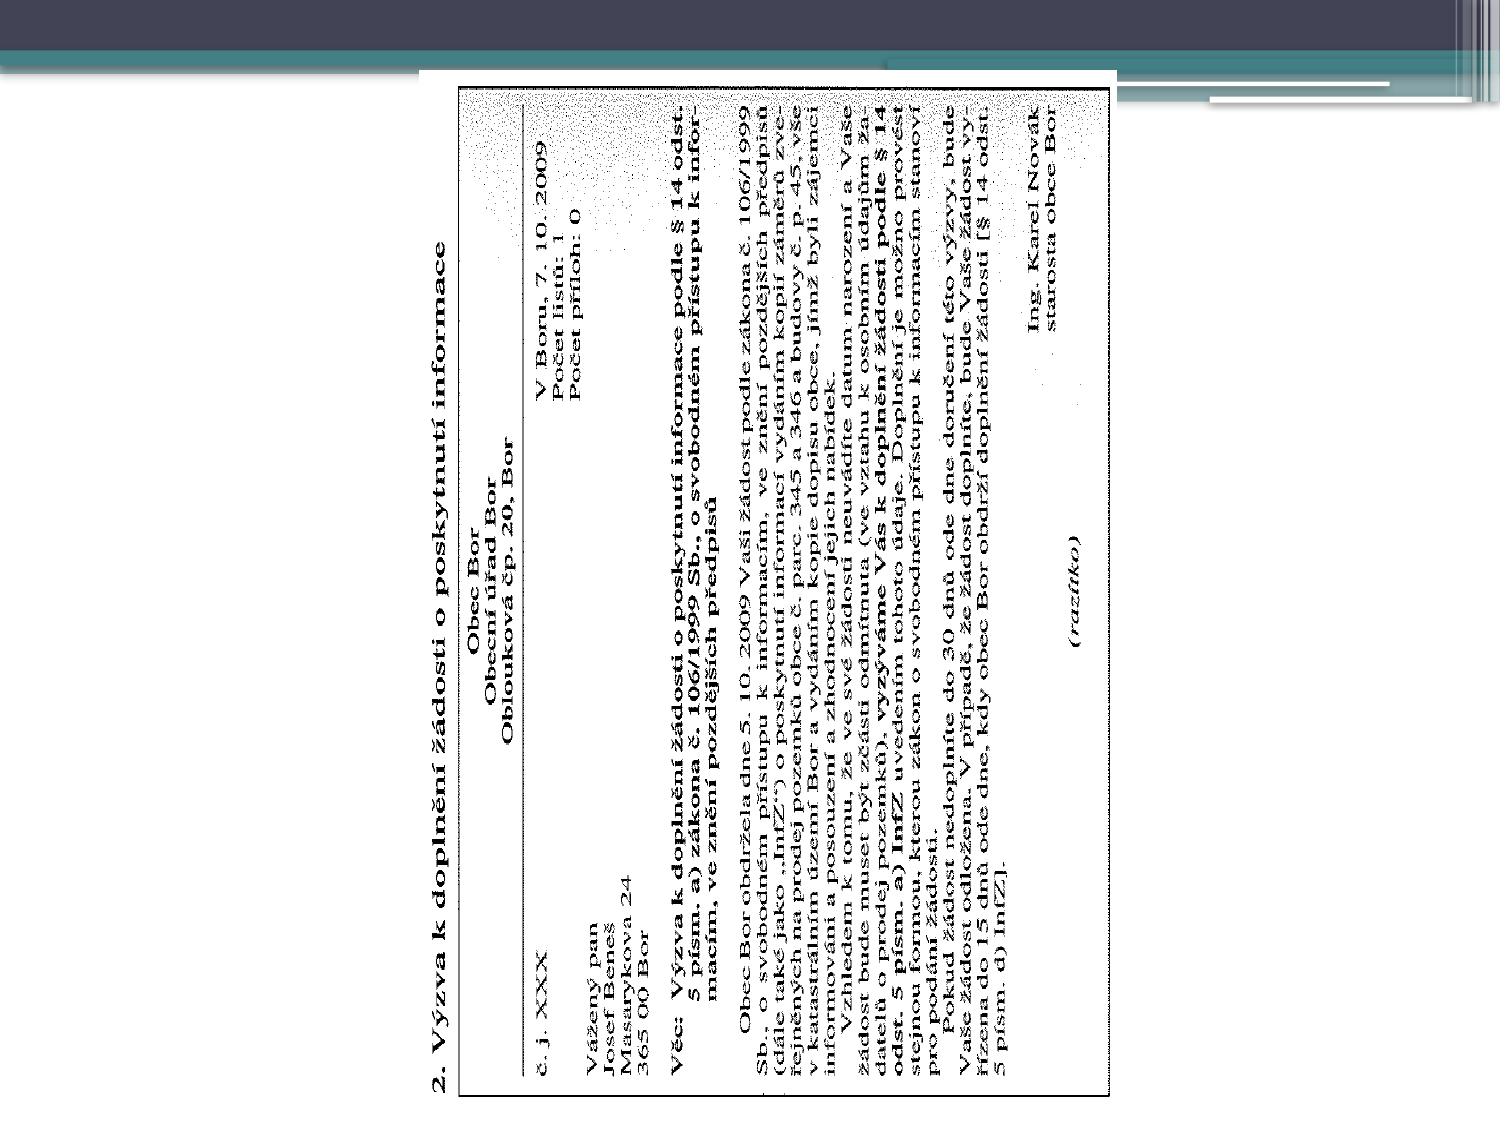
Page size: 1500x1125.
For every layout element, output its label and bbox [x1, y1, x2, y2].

picture [419, 70, 1117, 1108]
